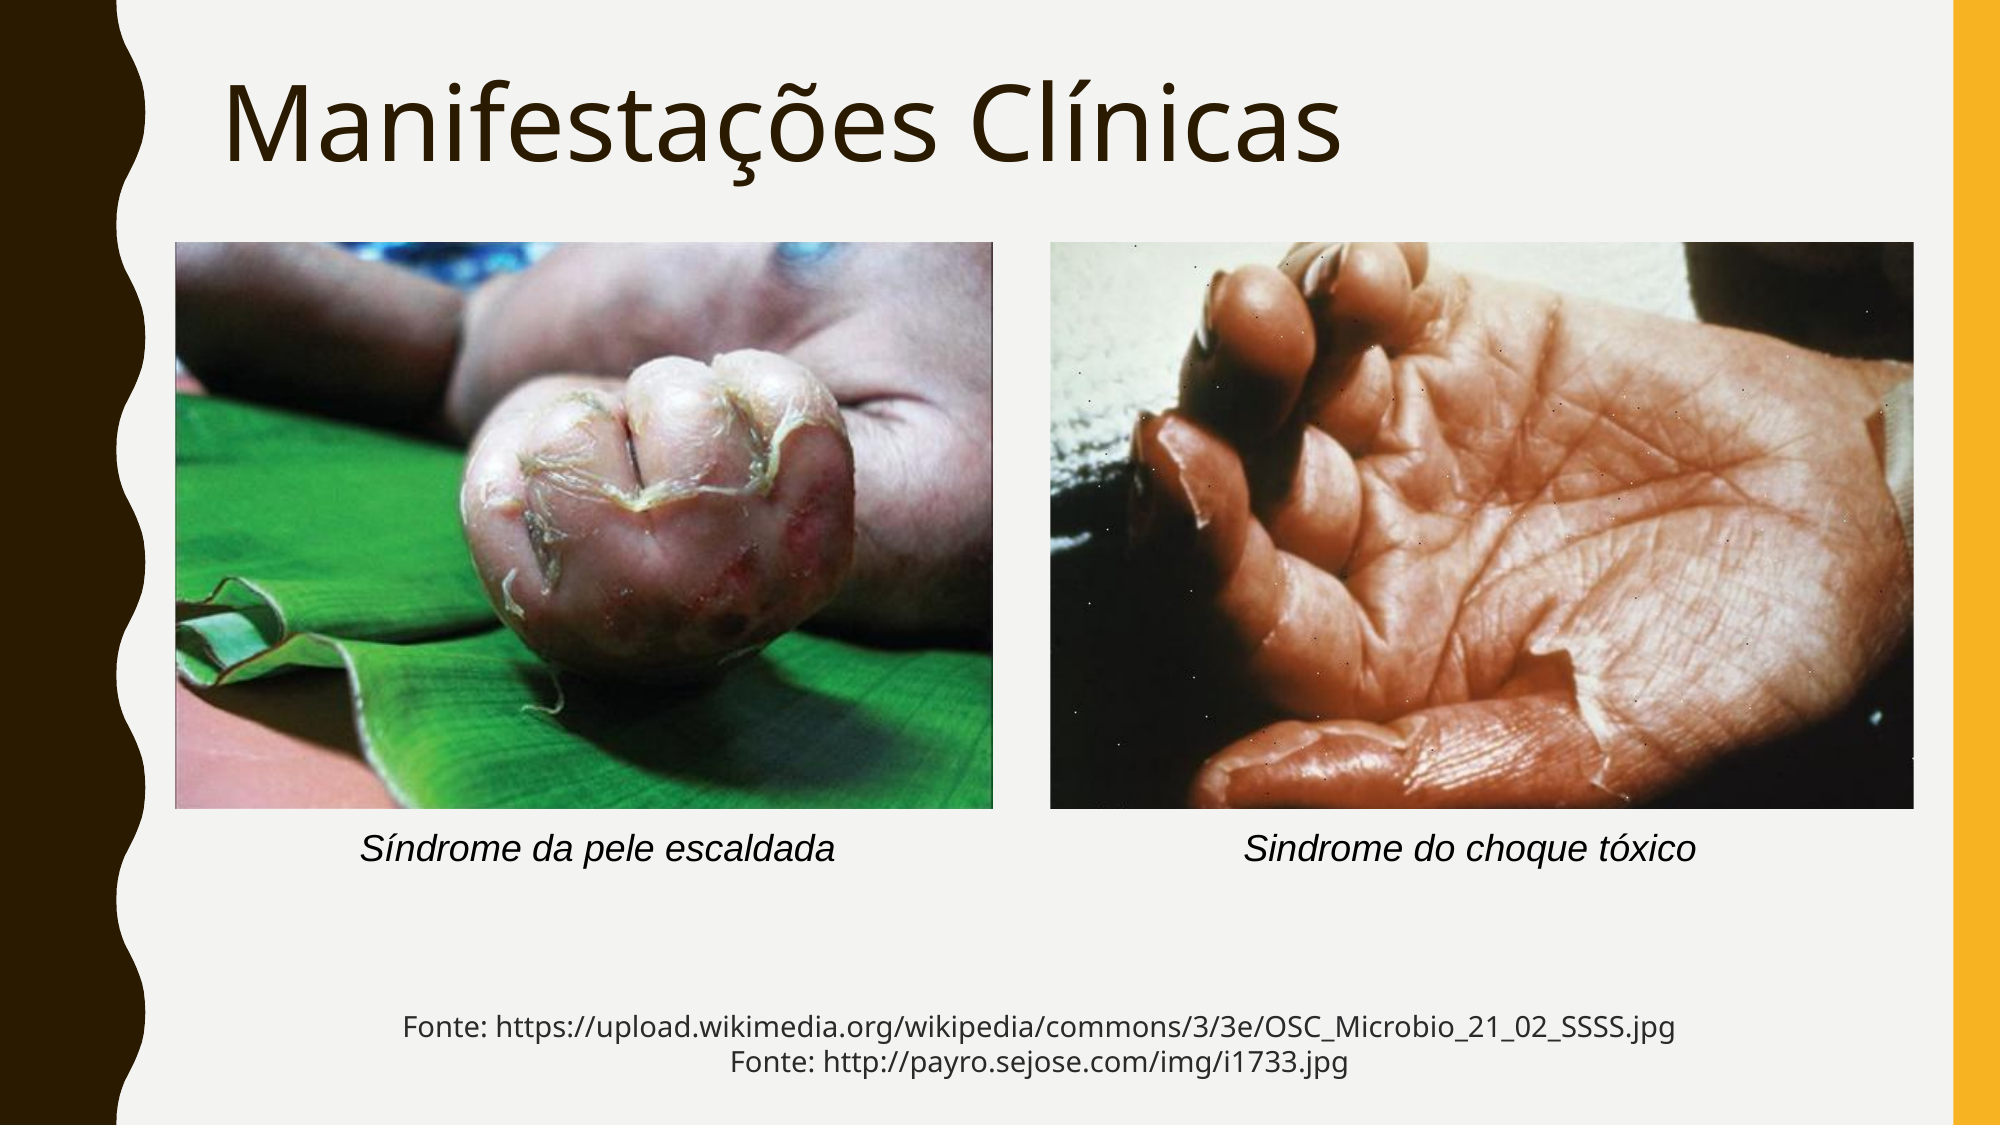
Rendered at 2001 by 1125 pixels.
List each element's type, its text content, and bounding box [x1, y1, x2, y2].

picture [175, 241, 993, 809]
title Manifestações Clínicas [205, 62, 1875, 308]
text_box Síndrome da pele escaldada [205, 817, 990, 861]
picture [1049, 241, 1914, 809]
text_box Sindrome do choque tóxico [1065, 817, 1875, 861]
text_box Fonte: https://upload.wikimedia.org/wikipedia/commons/3/3e/OSC_Microbio_21_02_SSSS.jpg Fonte: http://payro.sejose.com/img/i1733.jpg [205, 1005, 1875, 1082]
